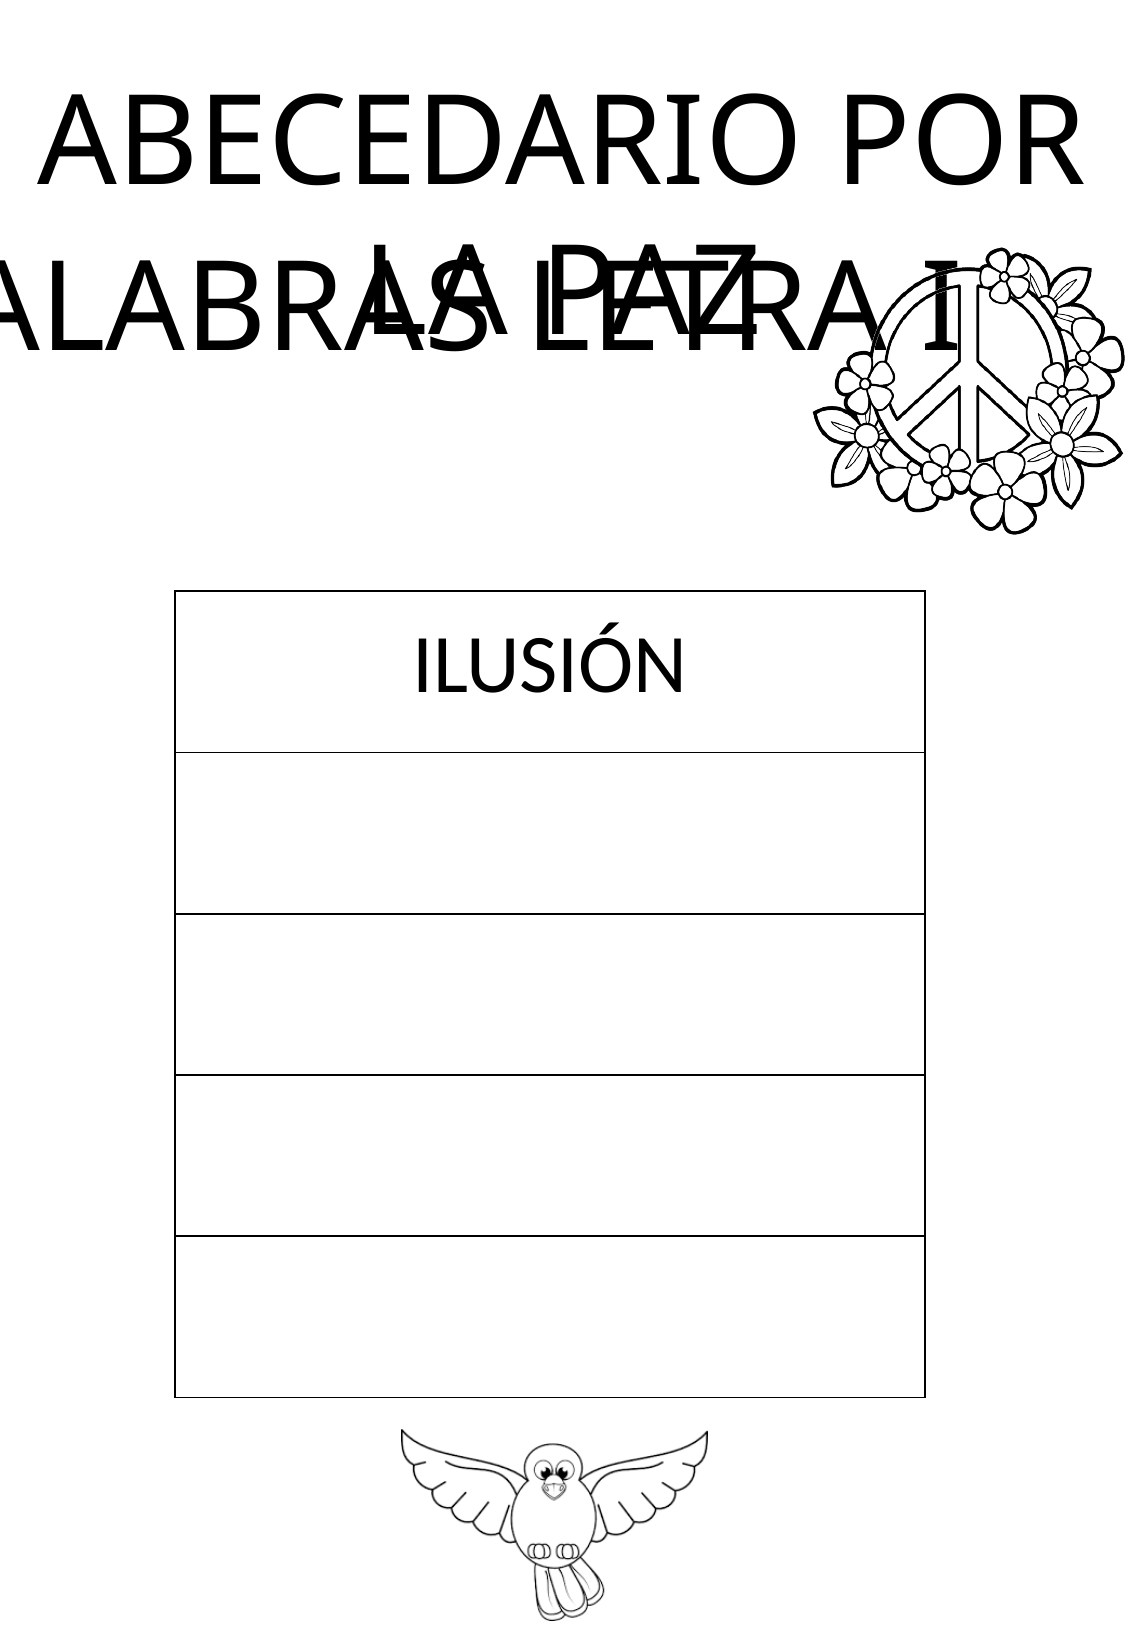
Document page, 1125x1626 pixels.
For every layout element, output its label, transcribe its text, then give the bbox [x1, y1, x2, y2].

text_box ABECEDARIO POR LA PAZ [0, 51, 1125, 247]
table_cell [176, 753, 924, 913]
picture [401, 1429, 708, 1621]
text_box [812, 247, 1125, 537]
table_cell [176, 1076, 924, 1235]
table_header ILUSIÓN [176, 592, 924, 752]
text_box [842, 1329, 991, 1448]
table_cell [176, 1237, 924, 1397]
text_box PALABRAS LETRA I [0, 218, 990, 384]
table_cell [176, 915, 924, 1074]
